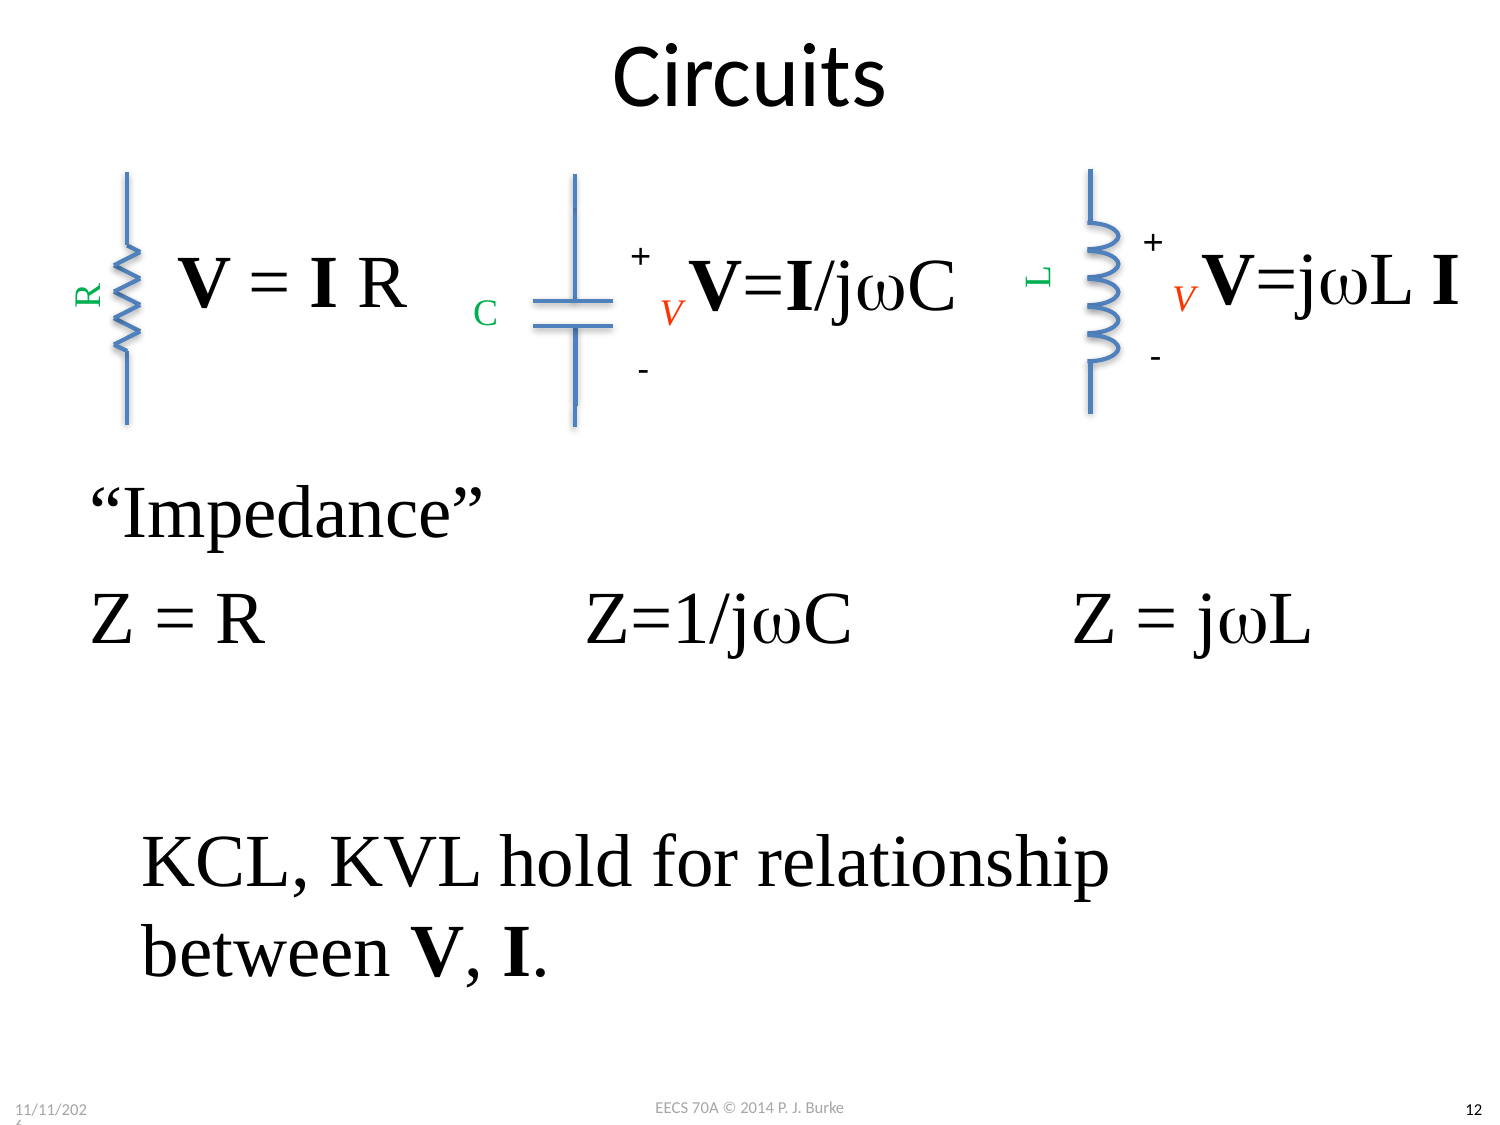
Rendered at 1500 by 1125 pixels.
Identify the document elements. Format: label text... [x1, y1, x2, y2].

text_box Z = R [74, 560, 358, 666]
text_box KCL, KVL hold for relationship between V, I. [127, 803, 1294, 999]
text_box “Impedance” [74, 454, 533, 560]
text_box V=jwL I [1247, 221, 1493, 327]
text_box V = I R [162, 225, 391, 330]
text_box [396, 174, 730, 428]
text_box Z = jwL [1056, 560, 1375, 666]
title Circuits [75, 0, 1425, 139]
text_box V=I/jwC [735, 228, 975, 334]
text_box Z=1/jwC [569, 560, 889, 666]
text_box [21, 148, 141, 426]
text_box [980, 168, 1242, 415]
